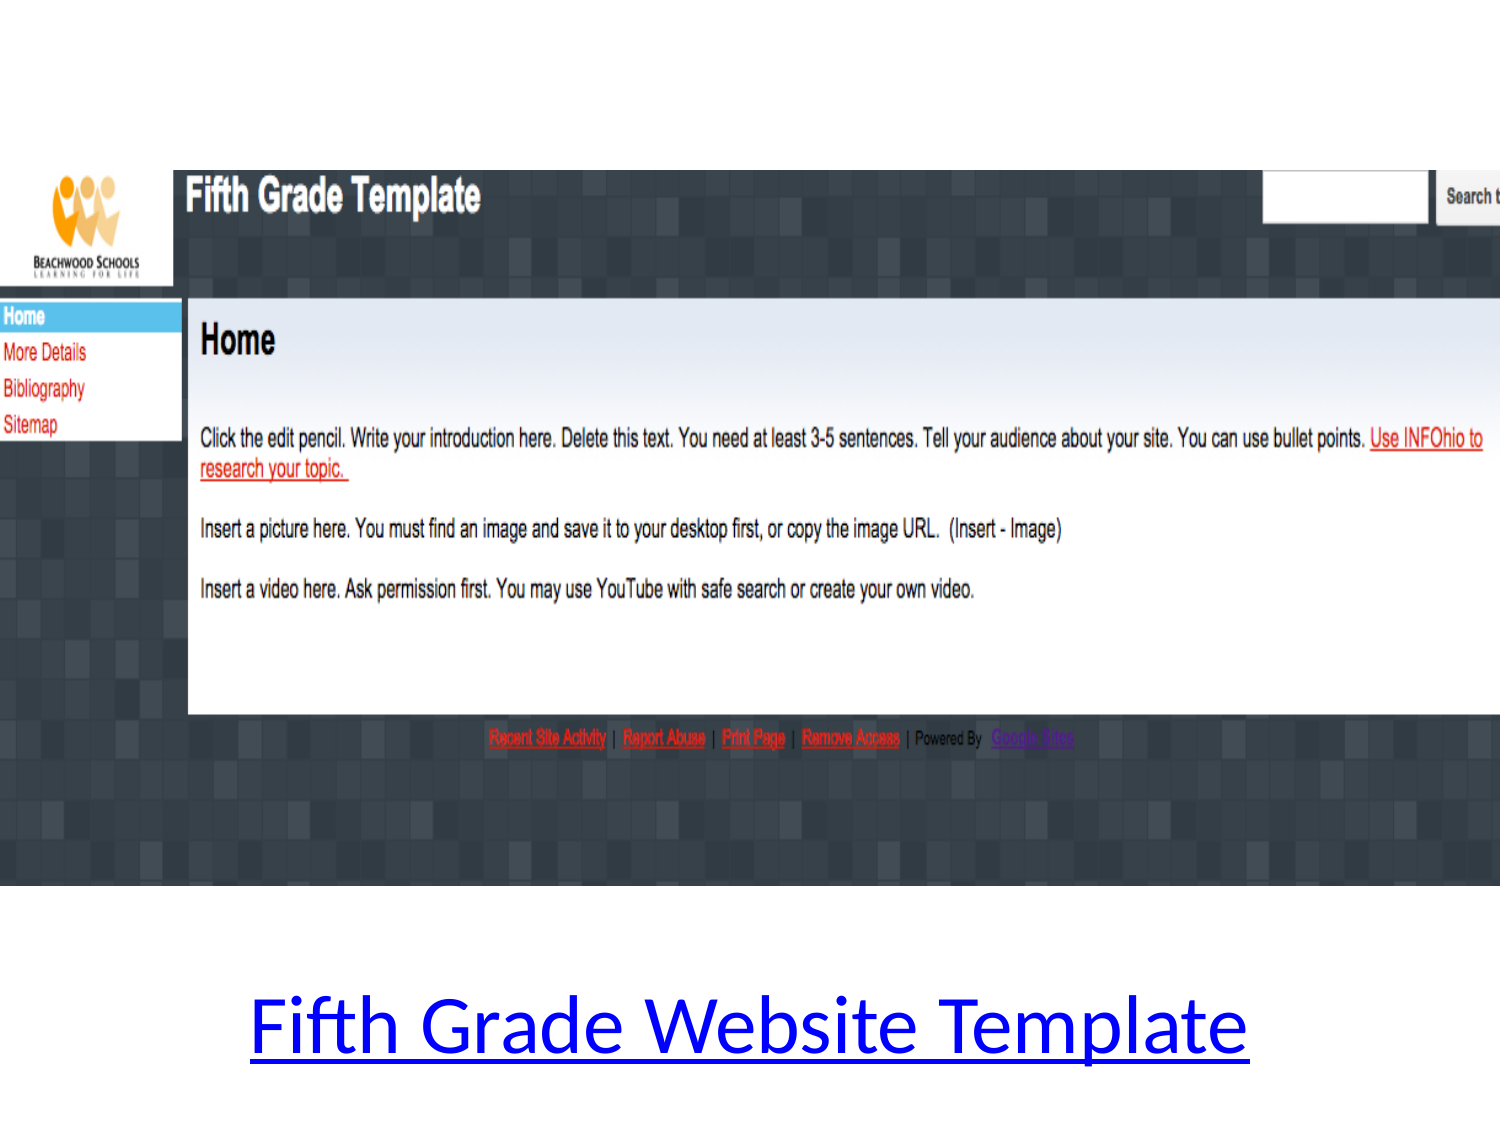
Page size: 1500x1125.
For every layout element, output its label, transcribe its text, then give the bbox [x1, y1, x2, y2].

picture [0, 170, 1500, 887]
text_box Fifth Grade Website Template [90, 961, 1410, 1080]
